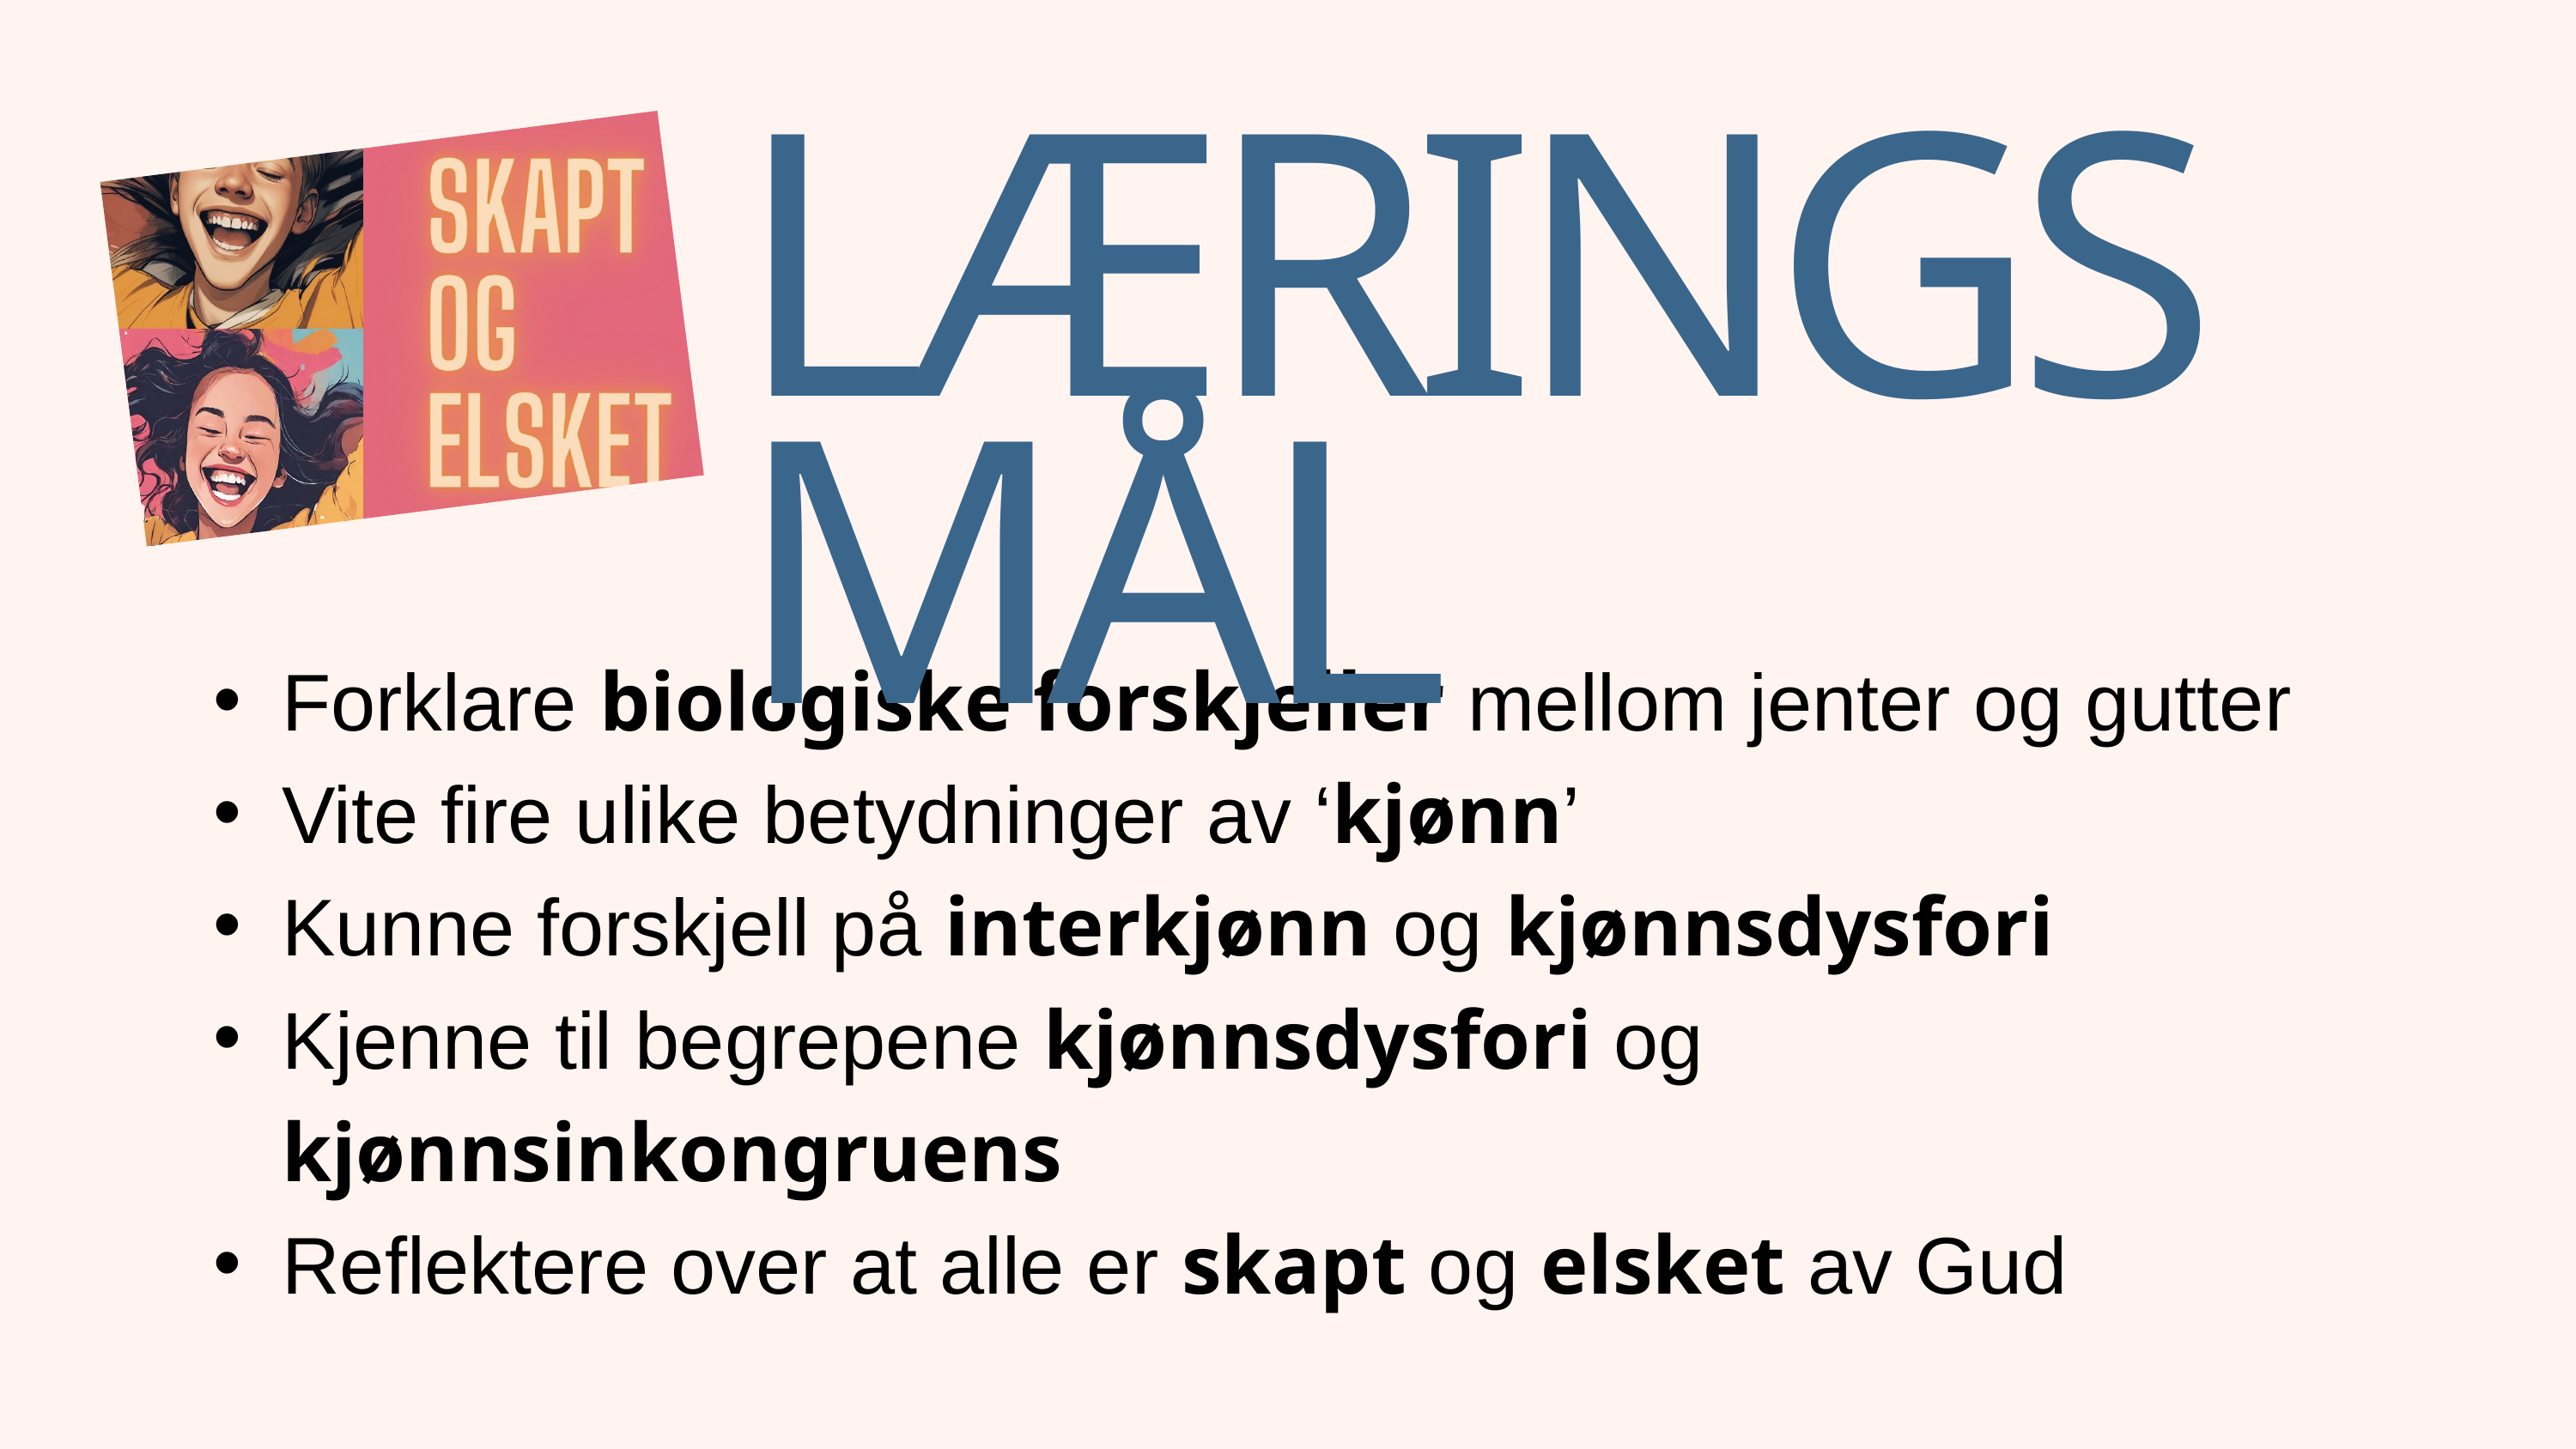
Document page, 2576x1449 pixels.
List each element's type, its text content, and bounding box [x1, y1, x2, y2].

text_box Forklare biologiske forskjeller mellom jenter og gutter Vite fire ulike betydninger av ‘kjønn’ Kunne forskjell på interkjønn og kjønnsdysfori Kjenne til begrepene kjønnsdysfori og kjønnsinkongruens Reflektere over at alle er skapt og elsket av Gud [144, 534, 2444, 1411]
text_box [100, 111, 704, 534]
text_box LÆRINGSMÅL [737, 161, 2388, 778]
